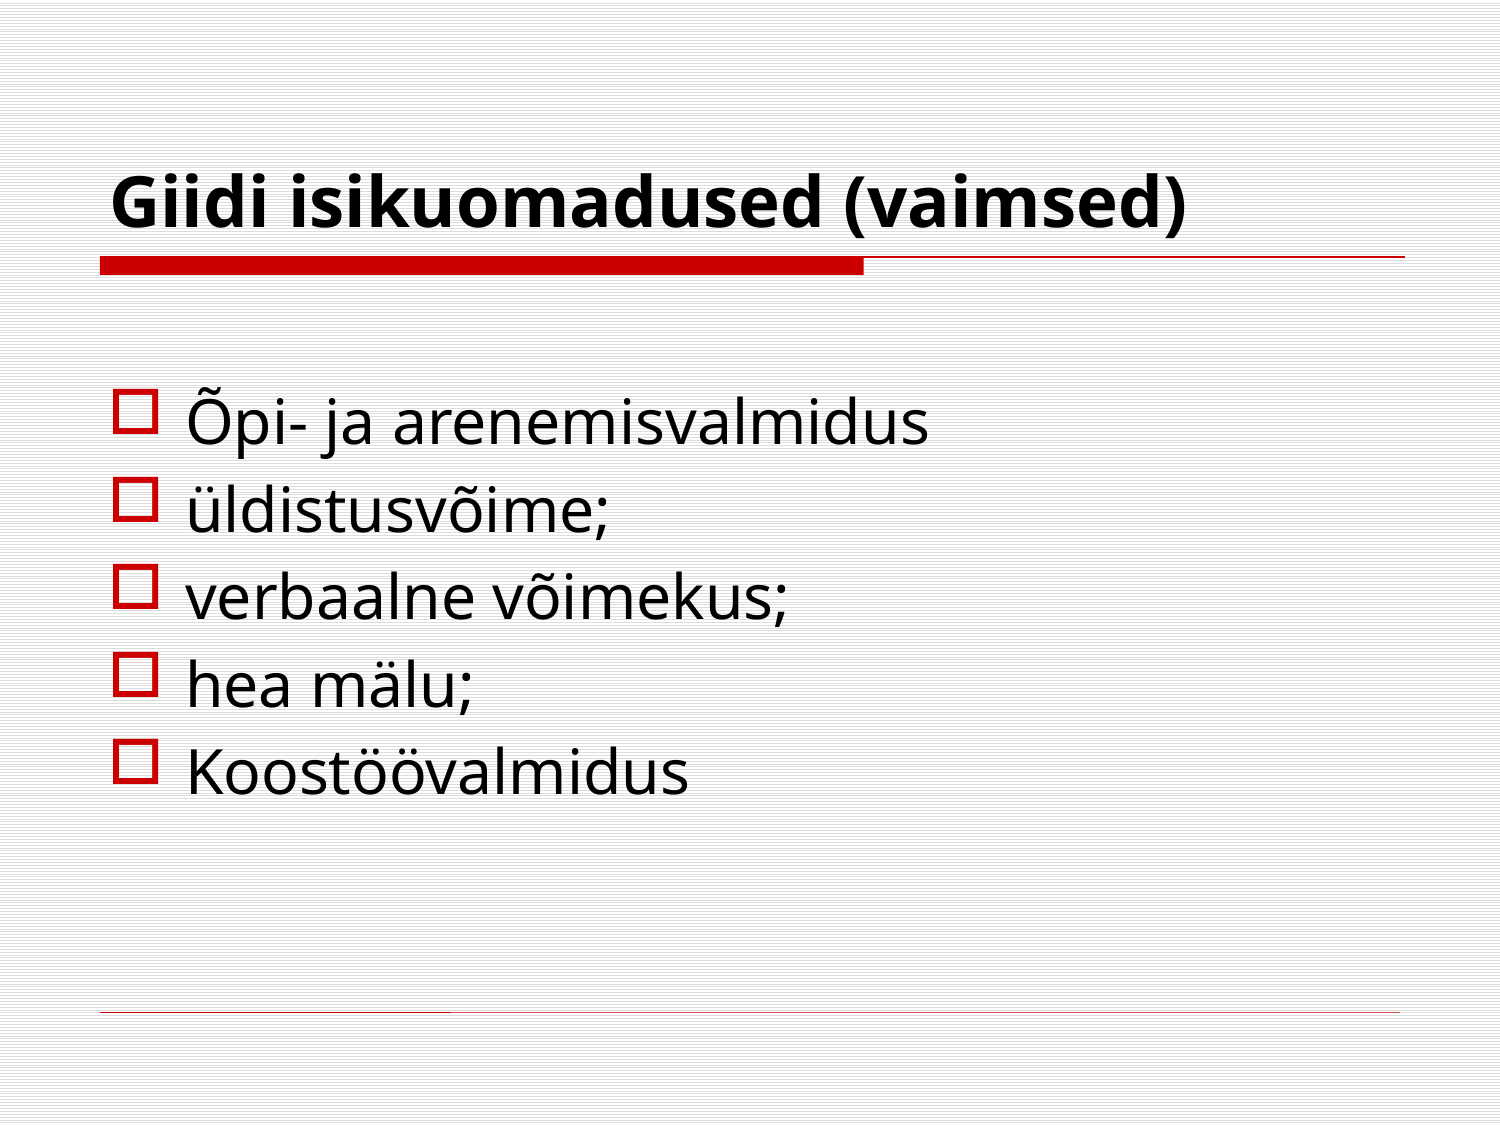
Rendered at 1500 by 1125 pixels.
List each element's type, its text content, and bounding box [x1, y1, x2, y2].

title Giidi isikuomadused (vaimsed) [94, 50, 1407, 250]
list Õpi- ja arenemisvalmidus üldistusvõime; verbaalne võimekus; hea mälu; Koostöövalmidus [92, 287, 1406, 988]
